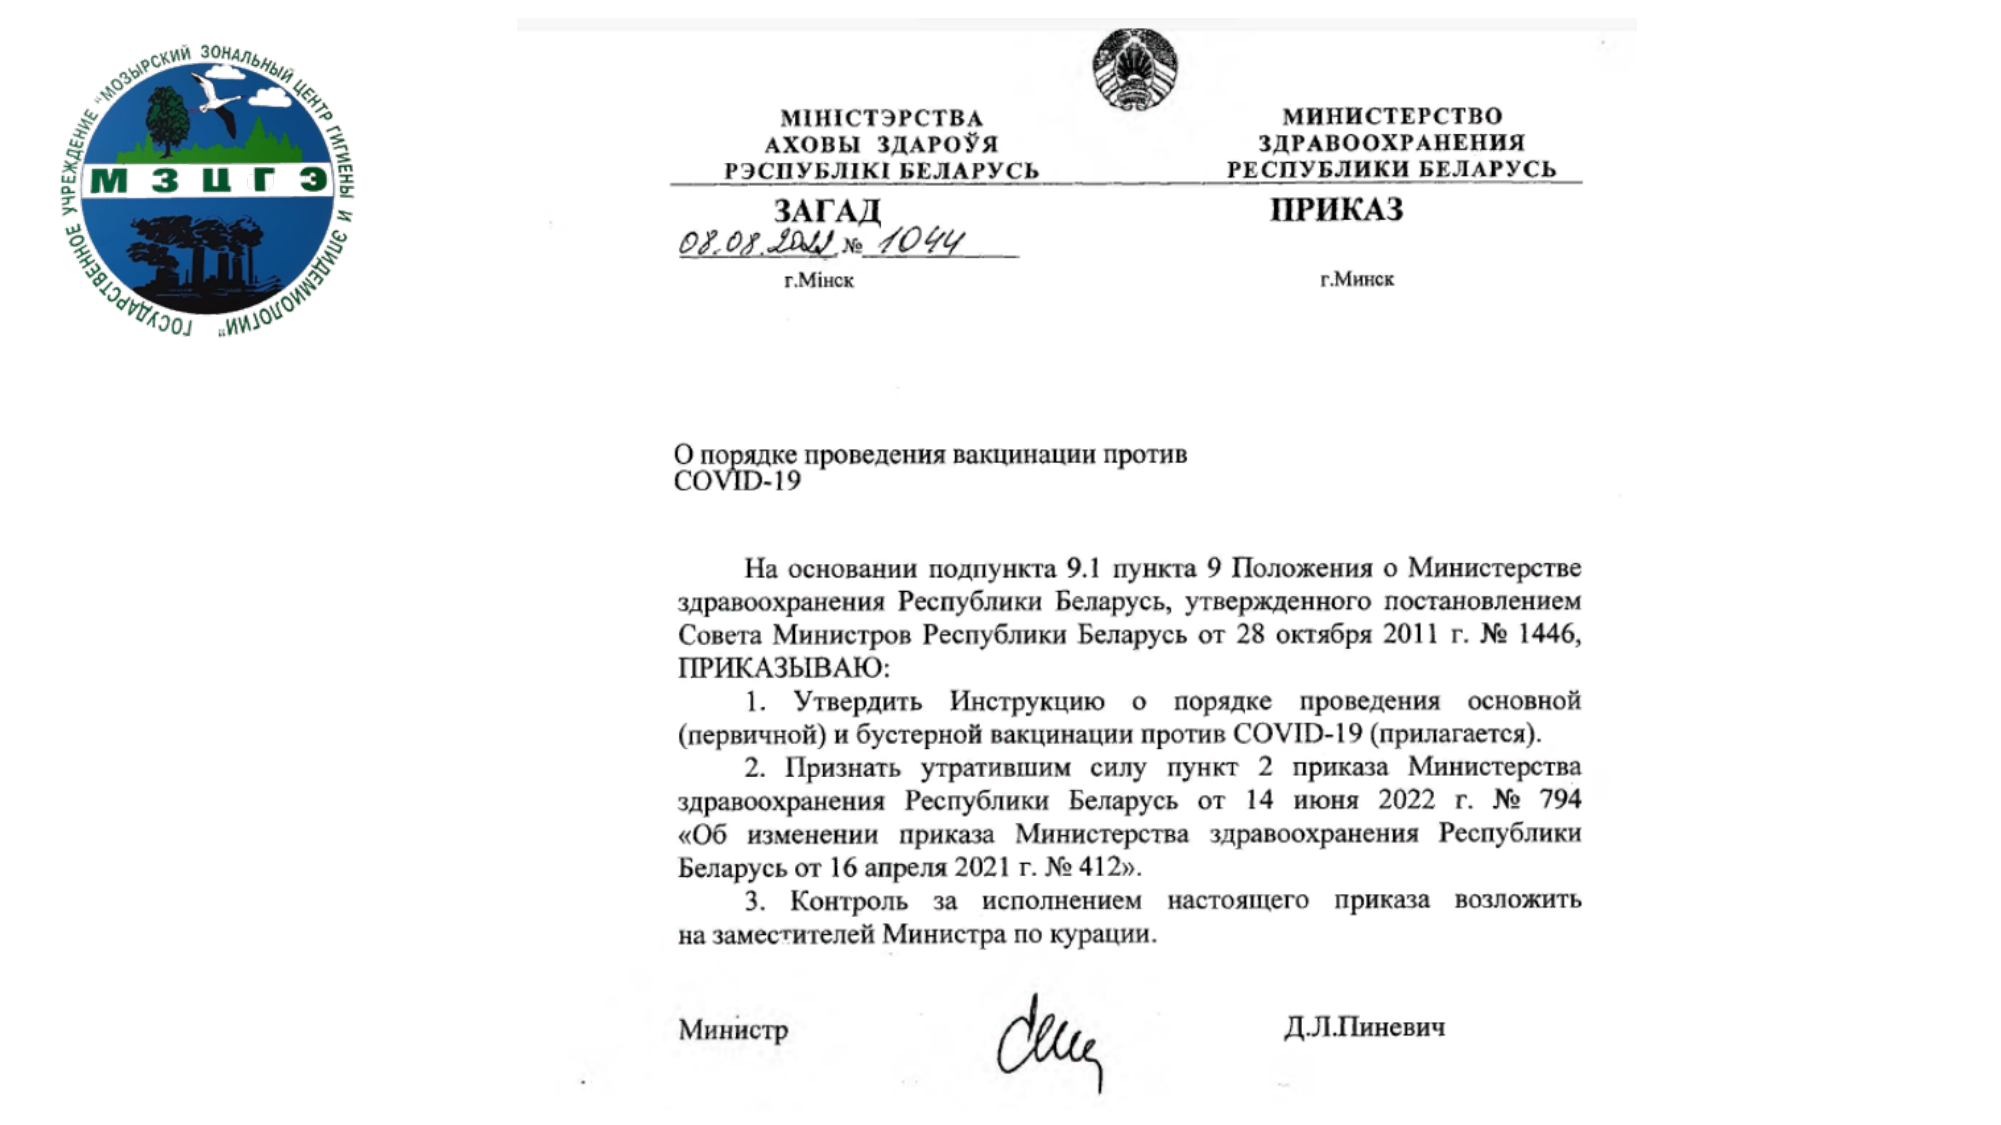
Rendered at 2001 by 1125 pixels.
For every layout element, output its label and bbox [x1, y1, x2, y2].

picture [49, 36, 366, 348]
picture [517, 18, 1637, 1111]
